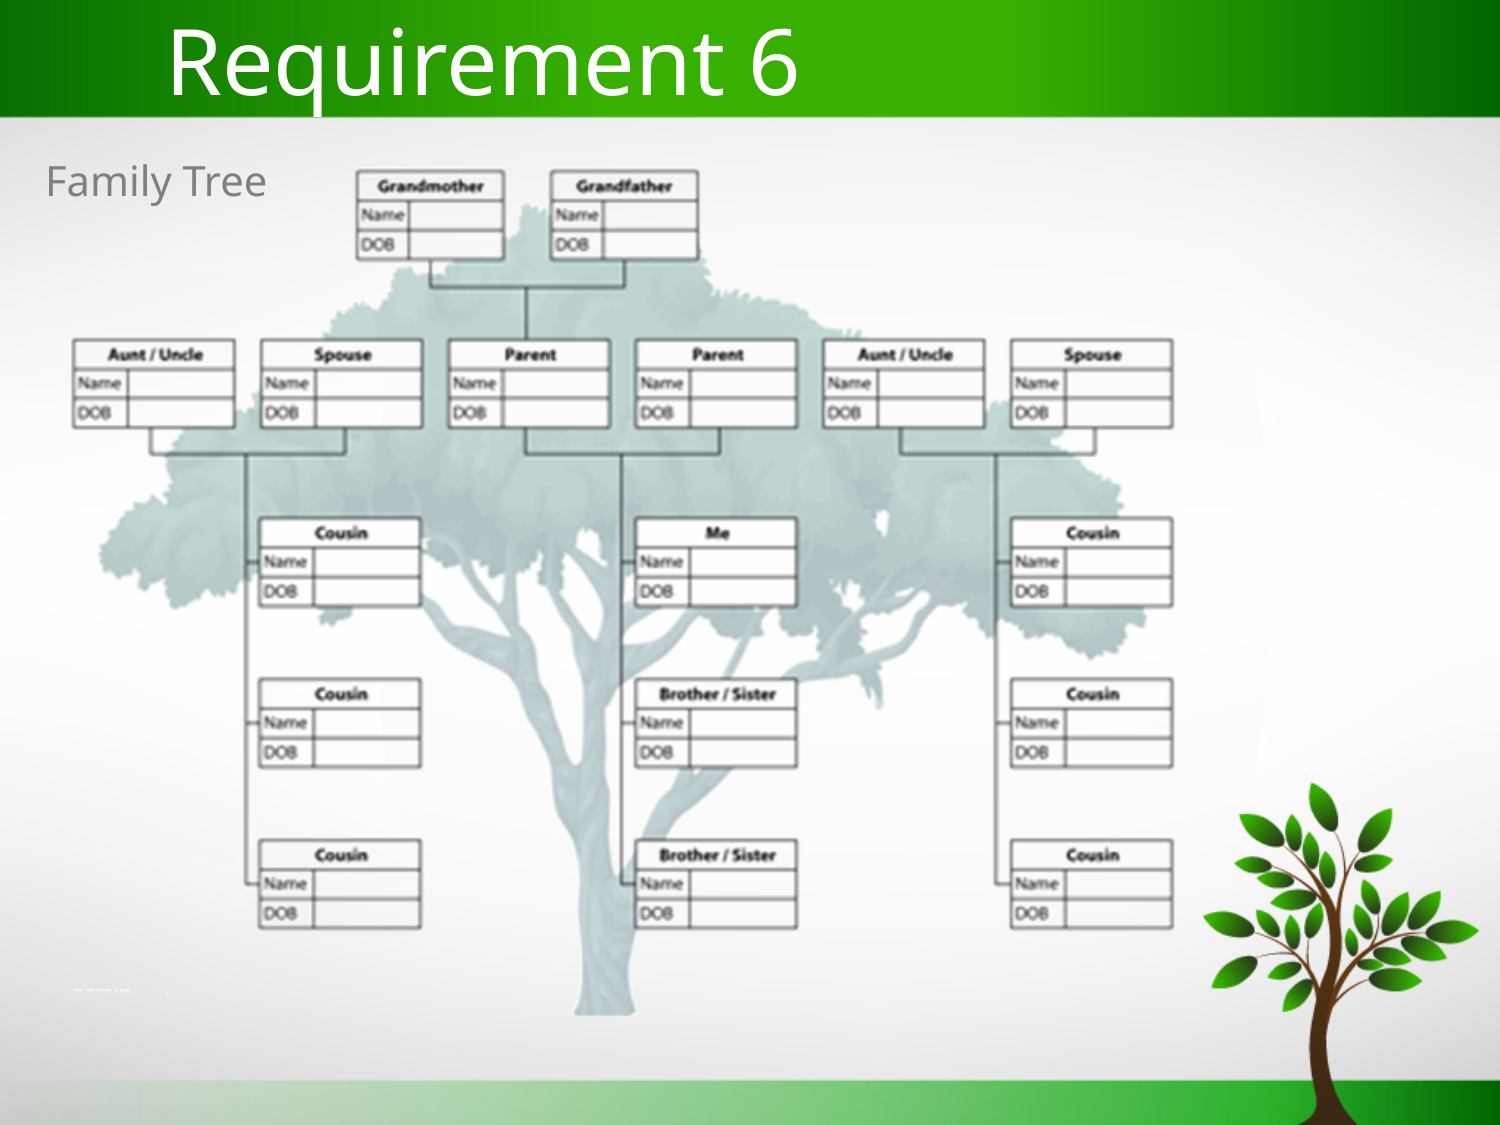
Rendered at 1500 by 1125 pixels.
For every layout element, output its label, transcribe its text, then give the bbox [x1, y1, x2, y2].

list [44, 149, 1193, 1038]
picture [0, 0, 1500, 1125]
text_box Requirement 6 [149, 0, 1350, 118]
title Family Tree [0, 120, 313, 238]
